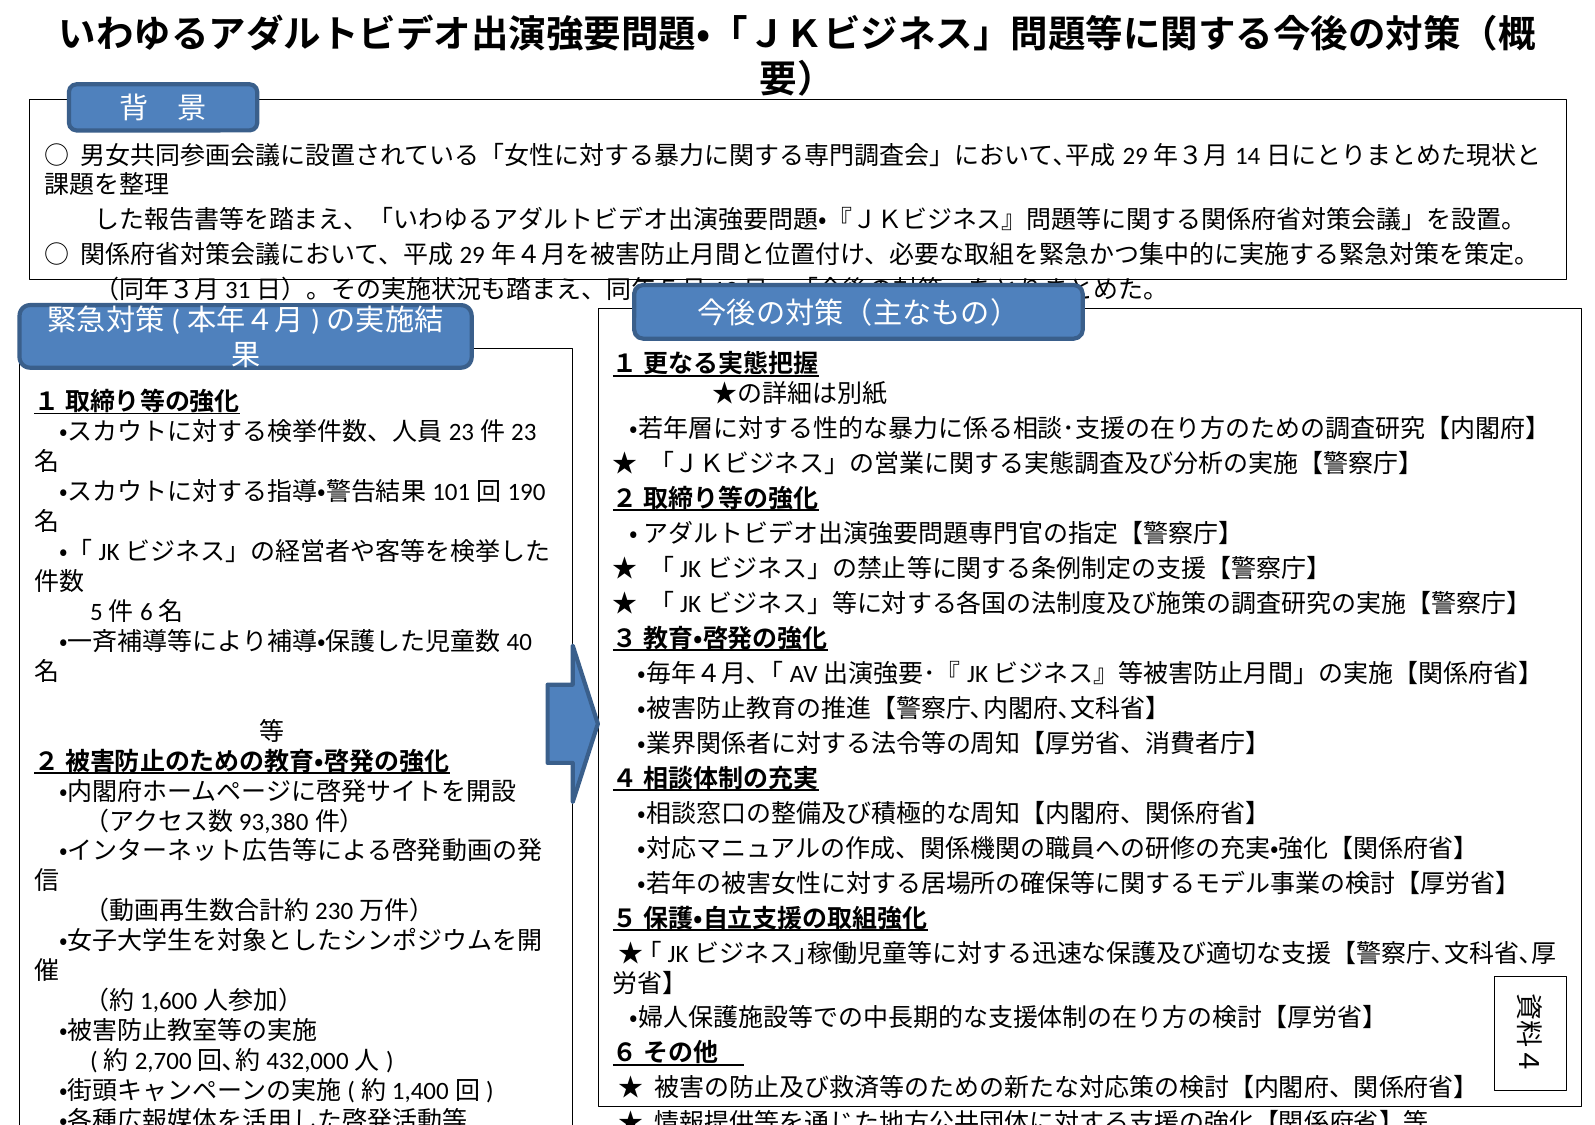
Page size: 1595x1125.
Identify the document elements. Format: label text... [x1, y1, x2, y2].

text_box 背 景 [66, 82, 260, 133]
title いわゆるアダルトビデオ出演強要問題・「ＪＫビジネス」問題等に関する今後の対策（概要） [18, 19, 1576, 90]
text_box [545, 643, 600, 805]
text_box １ 取締り等の強化 ・スカウトに対する検挙件数、人員23件23名 ・スカウトに対する指導・警告結果101回190名 ・「JKビジネス」の経営者や客等を検挙した件数 5件6名 ・一斉補導等により補導・保護した児童数40名 等 ２ 被害防止のための教育・啓発の強化 ・内閣府ホームページに啓発サイトを開設 （アクセス数93,380件） ・インターネット広告等による啓発動画の発信 （動画再生数合計約230万件） ・女子大学生を対象としたシンポジウムを開催 （約1,600人参加） ・被害防止教室等の実施 (約2,700回､約432,000人) ・街頭キャンペーンの実施(約1,400回) ・各種広報媒体を活用した啓発活動等 ３ 相談体制の充実 ・様々な機会や媒体を活用した相談窓口の周知 ・相談等件数 ：アダルトビデオ関係9件 「JKビジネス」関係14件 [19, 348, 573, 1125]
text_box 緊急対策(本年４月)の実施結果 [17, 302, 474, 370]
text_box 資料４ [1492, 975, 1568, 1093]
text_box 今後の対策（主なもの） [632, 282, 1085, 341]
text_box １ 更なる実態把握 ★の詳細は別紙 ・若年層に対する性的な暴力に係る相談･支援の在り方のための調査研究【内閣府】 ★ 「ＪＫビジネス」の営業に関する実態調査及び分析の実施【警察庁】 ２ 取締り等の強化 ・ アダルトビデオ出演強要問題専門官の指定【警察庁】 ★ 「JKビジネス」の禁止等に関する条例制定の支援【警察庁】 ★ 「JKビジネス」等に対する各国の法制度及び施策の調査研究の実施【警察庁】 ３ 教育・啓発の強化 ・毎年４月､「AV出演強要･『JKビジネス』等被害防止月間」の実施【関係府省】 ・被害防止教育の推進【警察庁､内閣府､文科省】 ・業界関係者に対する法令等の周知【厚労省、消費者庁】 ４ 相談体制の充実 ・相談窓口の整備及び積極的な周知【内閣府、関係府省】 ・対応マニュアルの作成、関係機関の職員への研修の充実・強化【関係府省】 ・若年の被害女性に対する居場所の確保等に関するモデル事業の検討【厚労省】 ５ 保護・自立支援の取組強化 ★｢JKビジネス｣稼働児童等に対する迅速な保護及び適切な支援【警察庁､文科省､厚労省】 ・婦人保護施設等での中長期的な支援体制の在り方の検討【厚労省】 ６ その他 ★ 被害の防止及び救済等のための新たな対応策の検討【内閣府、関係府省】 ★ 情報提供等を通じた地方公共団体に対する支援の強化【関係府省】等 [597, 307, 1582, 1107]
subtitle ○ 男女共同参画会議に設置されている「女性に対する暴力に関する専門調査会」において､平成29年３月14日にとりまとめた現状と課題を整理 した報告書等を踏まえ、「いわゆるアダルトビデオ出演強要問題・『ＪＫビジネス』問題等に関する関係府省対策会議」を設置。 ○ 関係府省対策会議において、平成29年４月を被害防止月間と位置付け、必要な取組を緊急かつ集中的に実施する緊急対策を策定。 （同年３月31日）。その実施状況も踏まえ、同年５月19日、「今後の対策」をとりまとめた。 [29, 99, 1567, 279]
